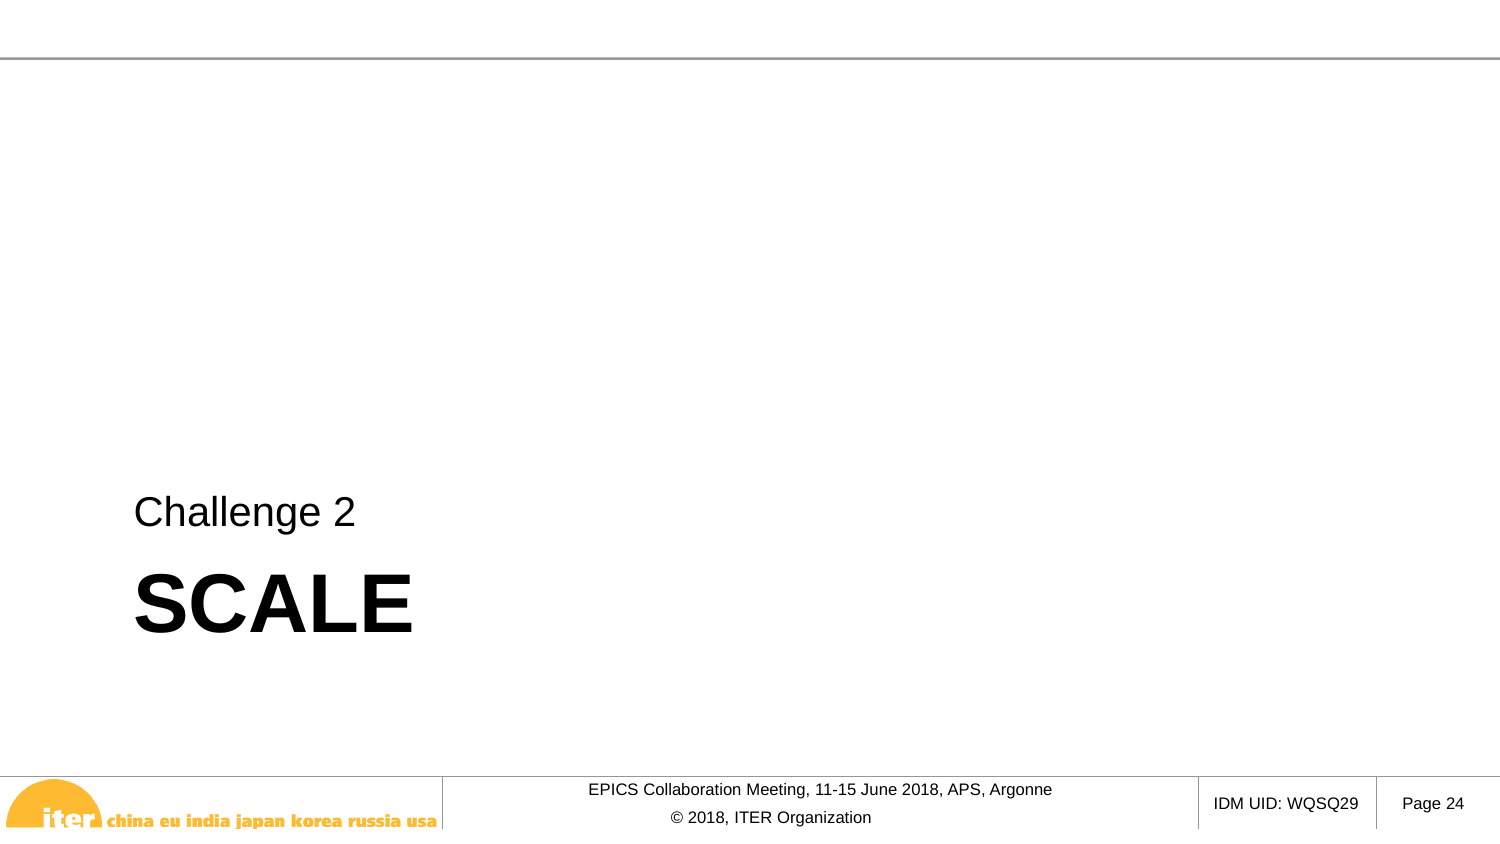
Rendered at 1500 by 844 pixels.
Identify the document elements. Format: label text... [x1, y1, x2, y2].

picture [5, 779, 104, 828]
picture [106, 812, 438, 829]
title Scale [118, 543, 1394, 710]
list Challenge 2 [118, 357, 1394, 543]
